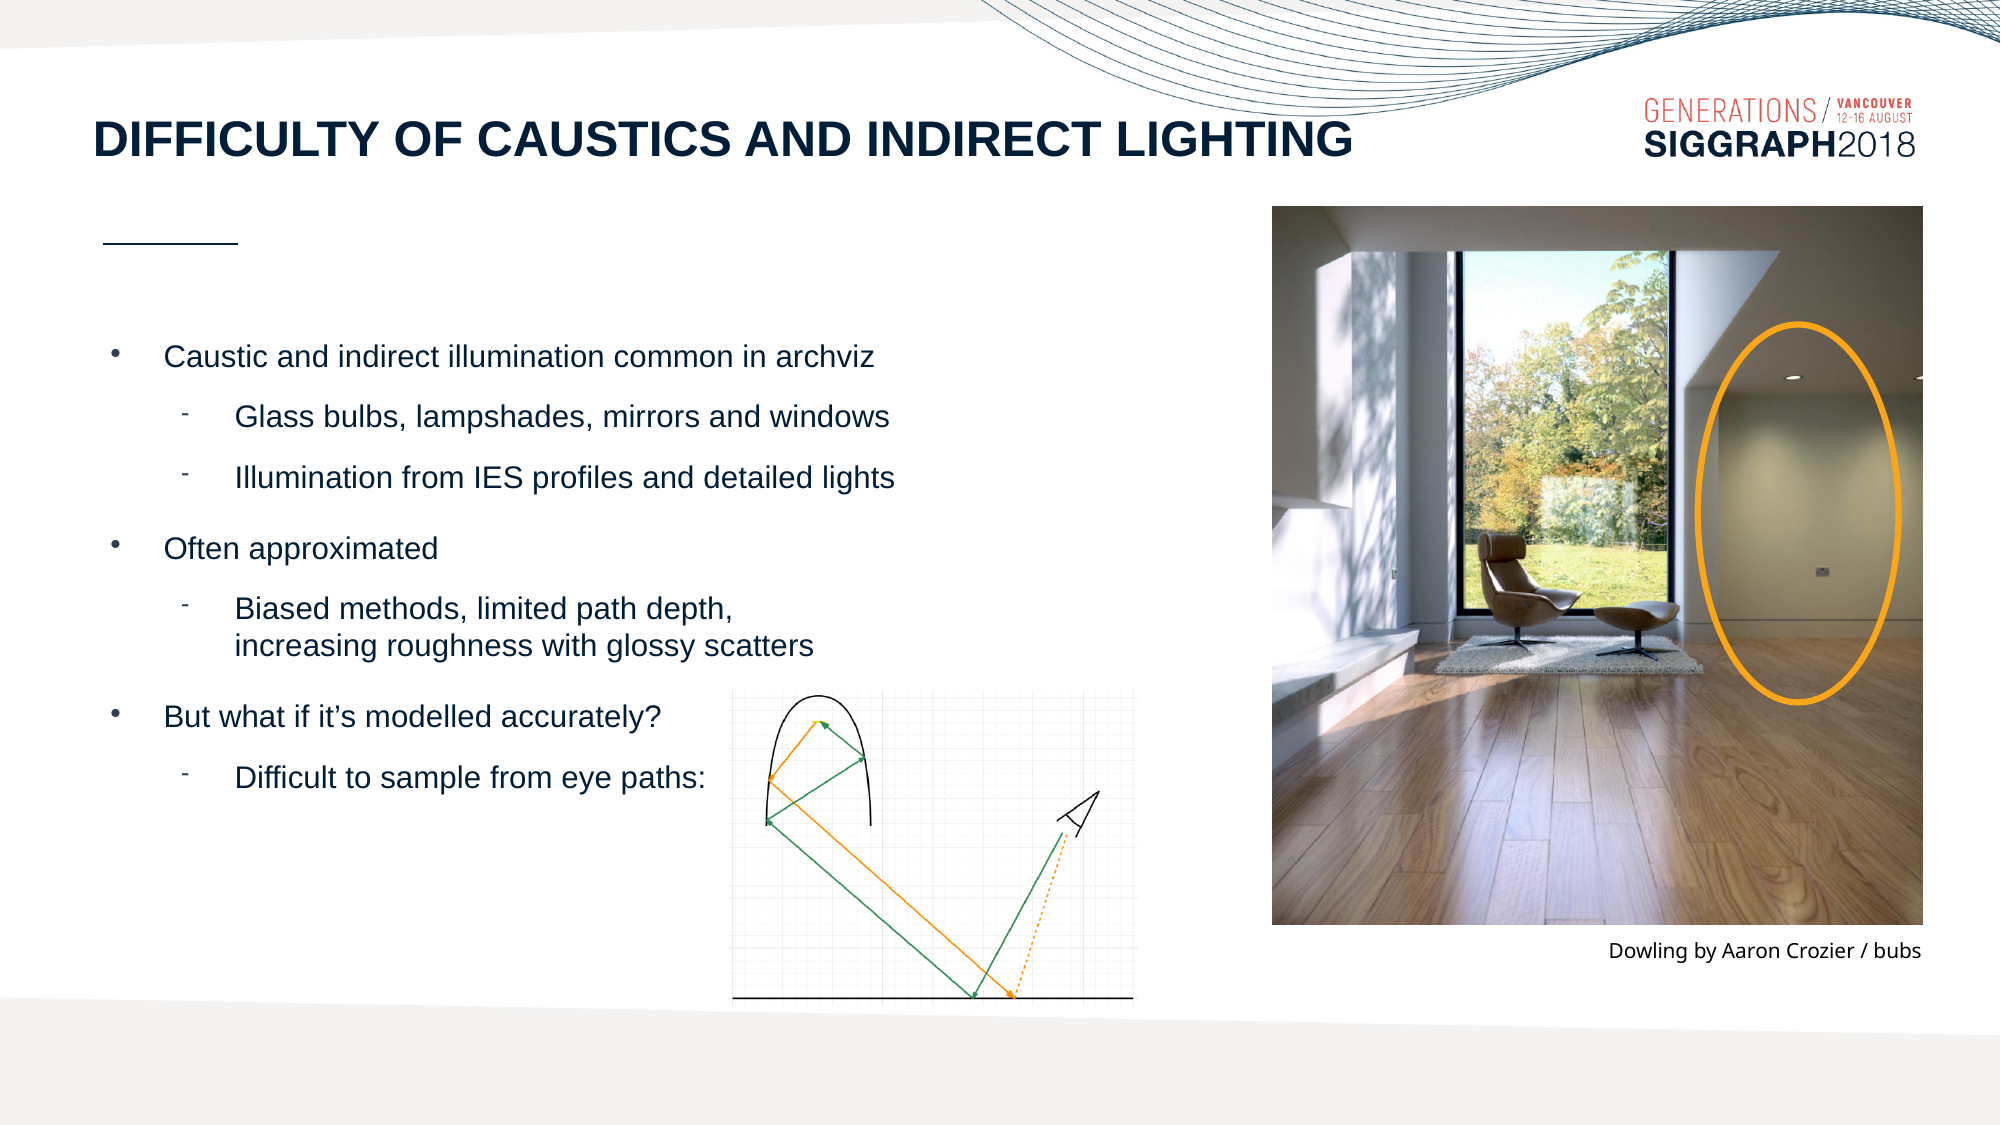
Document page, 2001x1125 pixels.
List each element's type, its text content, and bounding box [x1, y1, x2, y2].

picture [0, 0, 2000, 1125]
list Caustic and indirect illumination common in archviz Glass bulbs, lampshades, mirrors and windows Illumination from IES profiles and detailed lights Often approximated Biased methods, limited path depth, increasing roughness with glossy scatters But what if it’s modelled accurately? Difficult to sample from eye paths: [77, 328, 1899, 962]
title Difficulty of caustics and indirect lighting [77, 75, 1396, 207]
text_box Dowling by Aaron Crozier / bubs [1192, 930, 1937, 1015]
